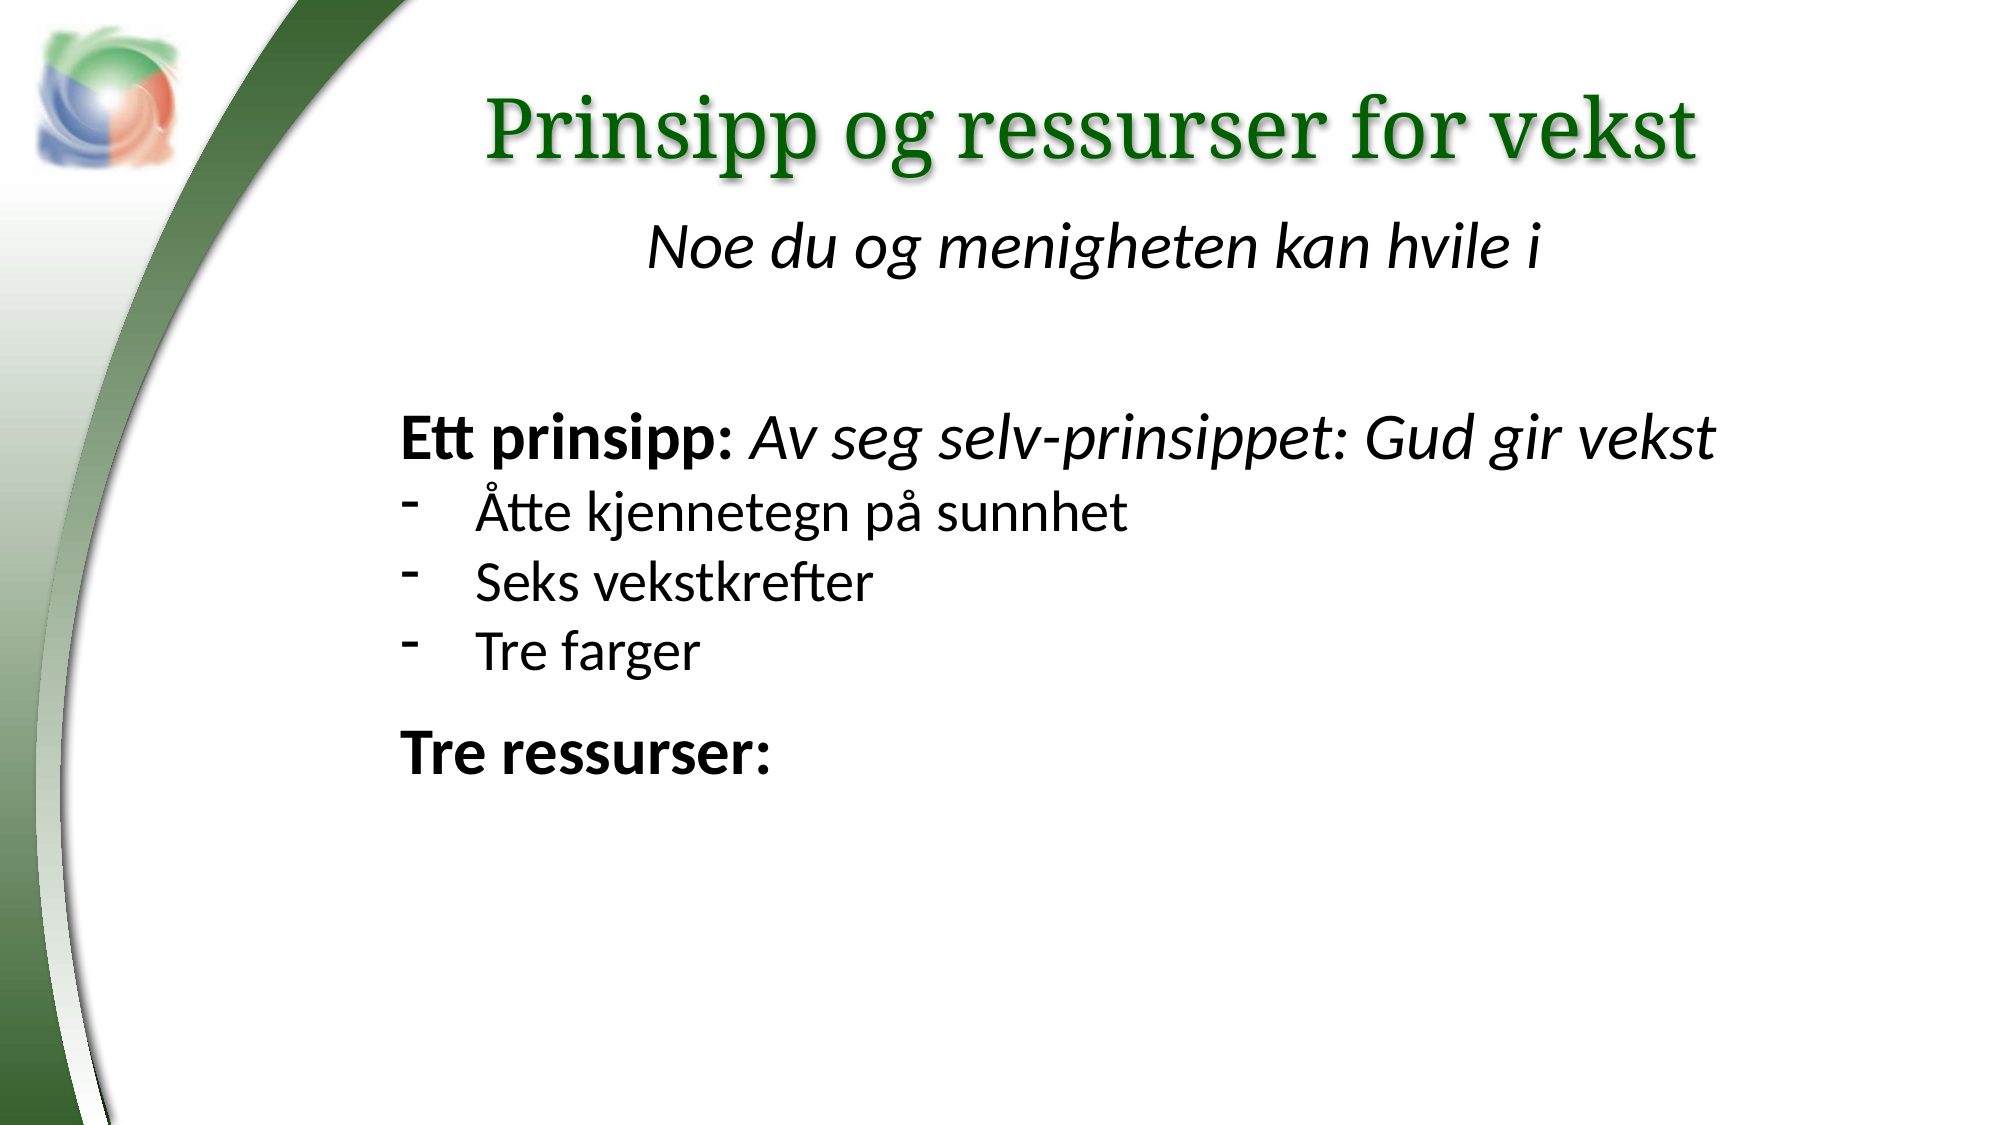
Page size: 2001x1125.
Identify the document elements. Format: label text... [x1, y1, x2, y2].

picture [34, 24, 185, 174]
text_box Ett prinsipp: Av seg selv-prinsippet: Gud gir vekst Åtte kjennetegn på sunnhet Seks vekstkrefter Tre farger Tre ressurser: [385, 385, 1851, 795]
text_box Prinsipp og ressurser for vekst [421, 0, 1762, 279]
